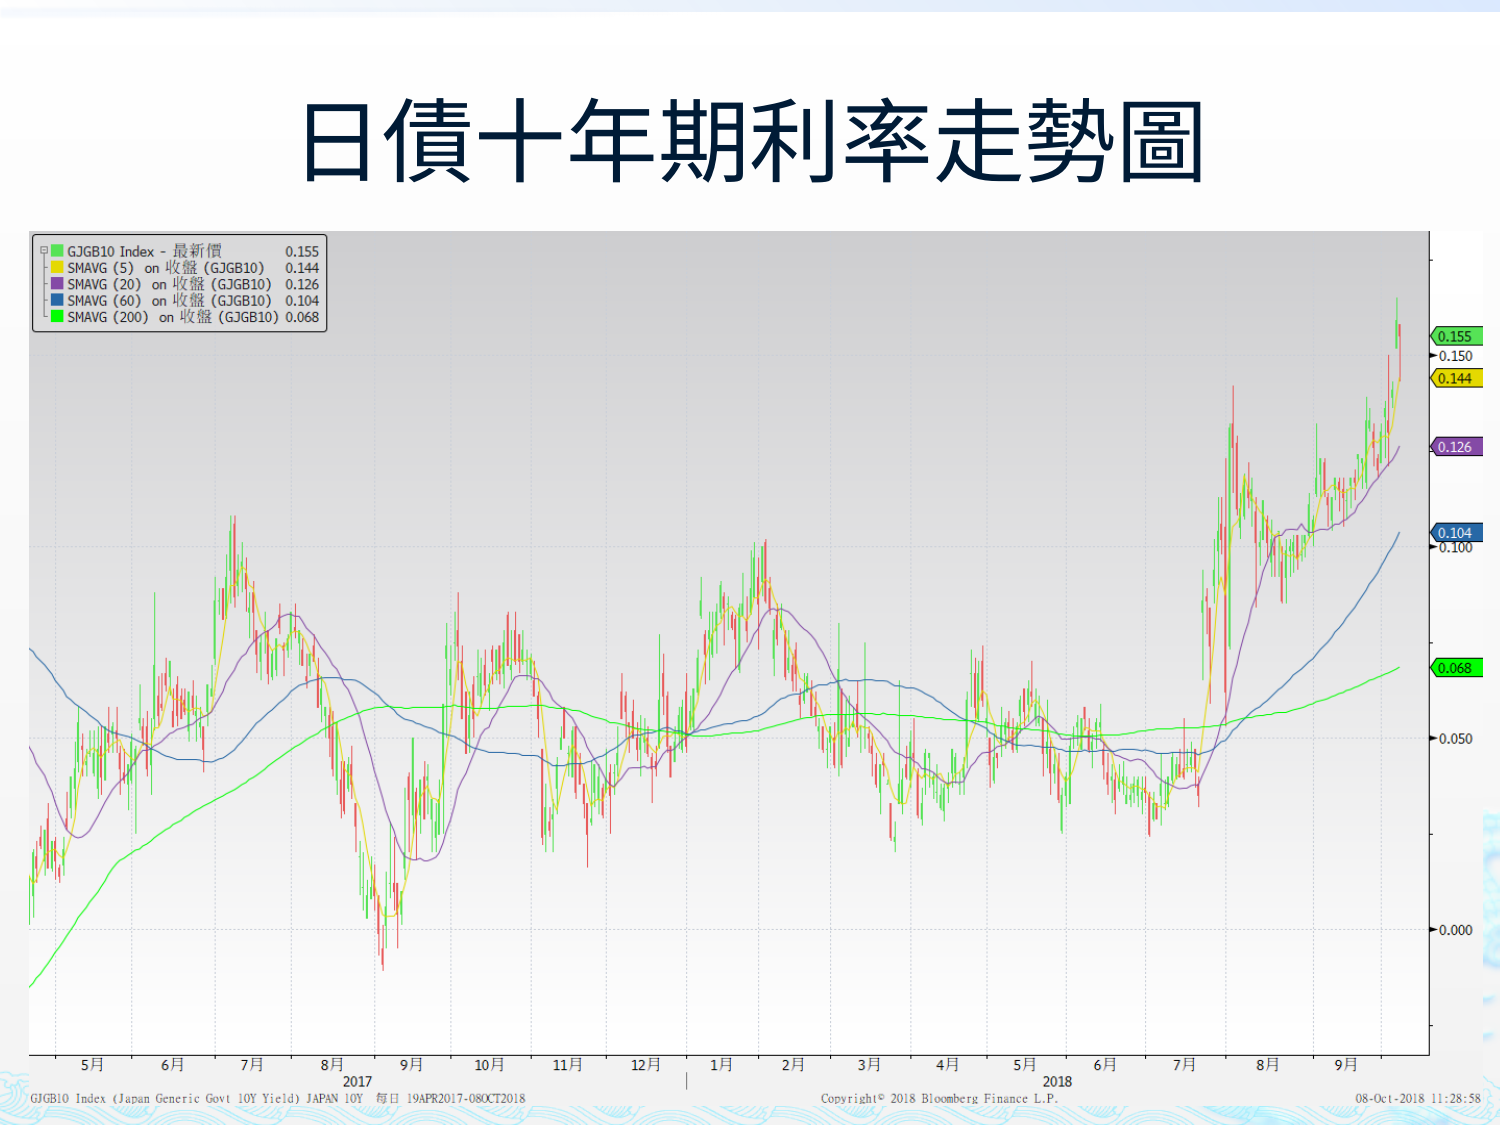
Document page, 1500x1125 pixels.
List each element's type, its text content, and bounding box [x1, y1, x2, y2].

picture [28, 231, 1483, 1107]
title 日債十年期利率走勢圖 [75, 45, 1425, 231]
